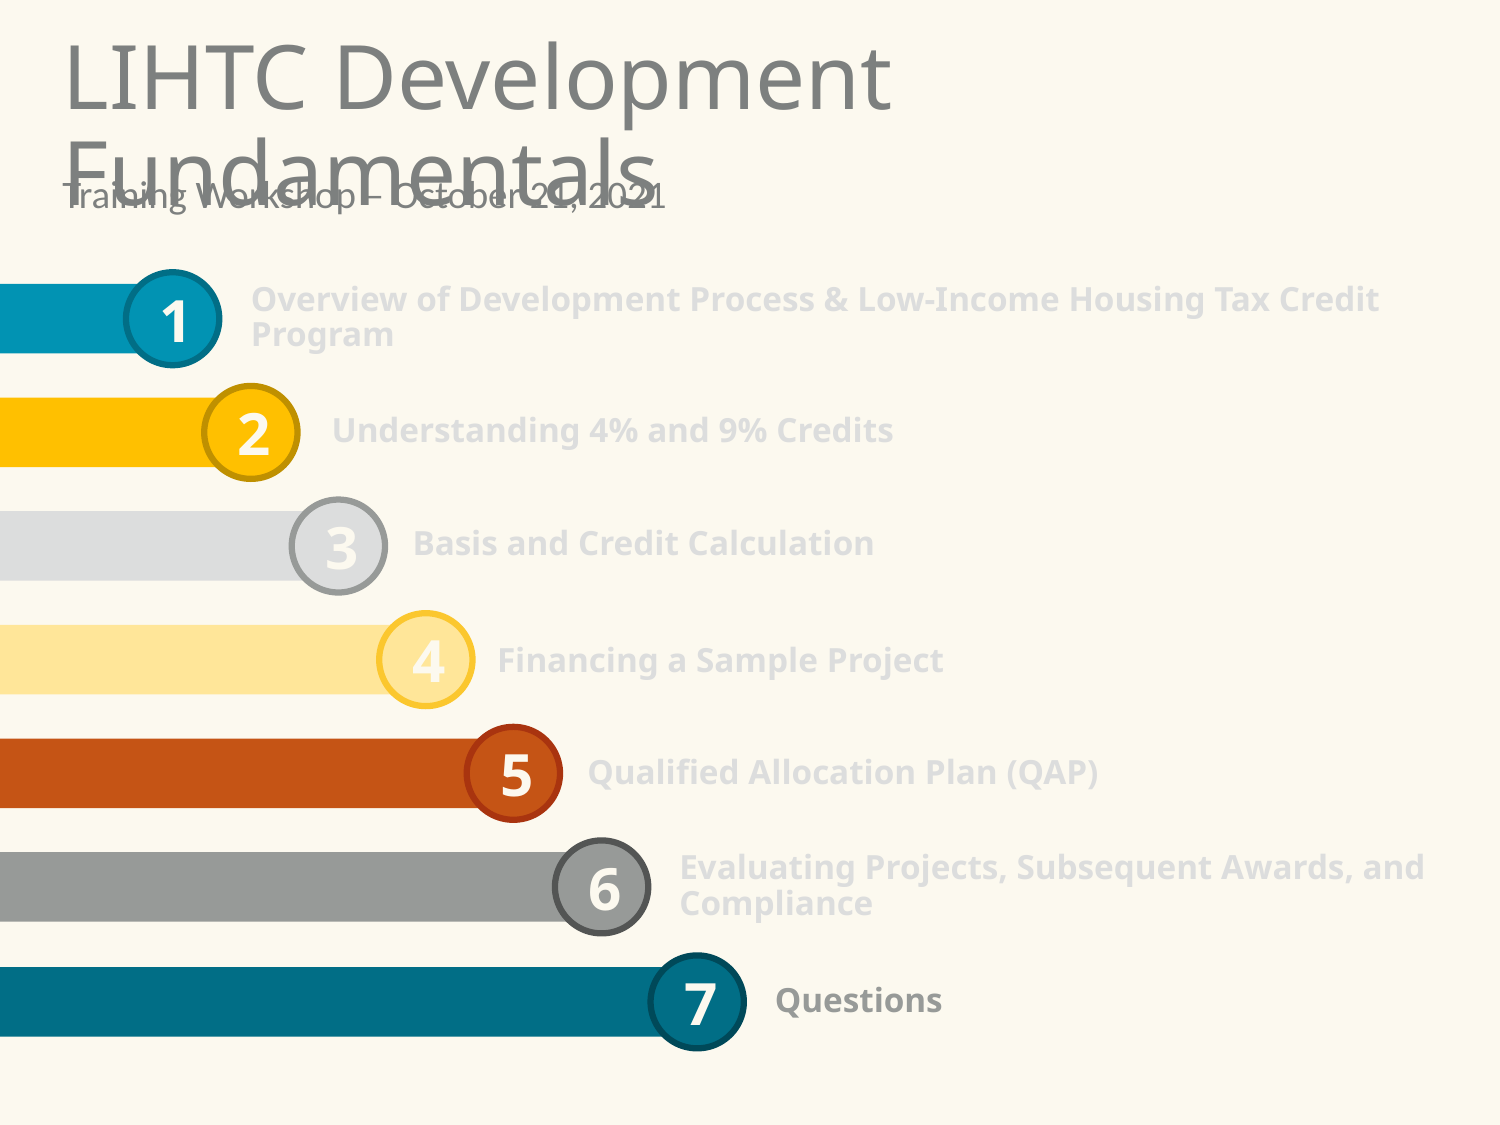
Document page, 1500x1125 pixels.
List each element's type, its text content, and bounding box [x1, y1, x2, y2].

text_box Questions [774, 983, 1500, 1020]
list Training Workshop – October 21, 2021 [62, 177, 1436, 216]
text_box Overview of Development Process & Low-Income Housing Tax Credit Program [250, 282, 1435, 355]
text_box 3 [290, 498, 387, 594]
text_box [0, 397, 218, 468]
text_box 2 [203, 384, 299, 480]
text_box [0, 510, 306, 582]
text_box [0, 851, 569, 923]
text_box 7 [649, 954, 745, 1050]
text_box Financing a Sample Project [497, 643, 1435, 680]
text_box Basis and Credit Calculation [412, 527, 1435, 564]
text_box [0, 283, 140, 354]
text_box 6 [553, 839, 650, 935]
text_box [0, 738, 480, 809]
text_box Understanding 4% and 9% Credits [331, 413, 1435, 450]
text_box [0, 966, 665, 1038]
text_box 4 [378, 612, 474, 708]
text_box [0, 624, 393, 695]
title LIHTC Development Fundamentals [62, 74, 1436, 177]
text_box Evaluating Projects, Subsequent Awards, and Compliance [679, 851, 1500, 923]
text_box 1 [124, 271, 221, 367]
text_box 5 [465, 725, 562, 821]
text_box Qualified Allocation Plan (QAP) [587, 755, 1435, 792]
